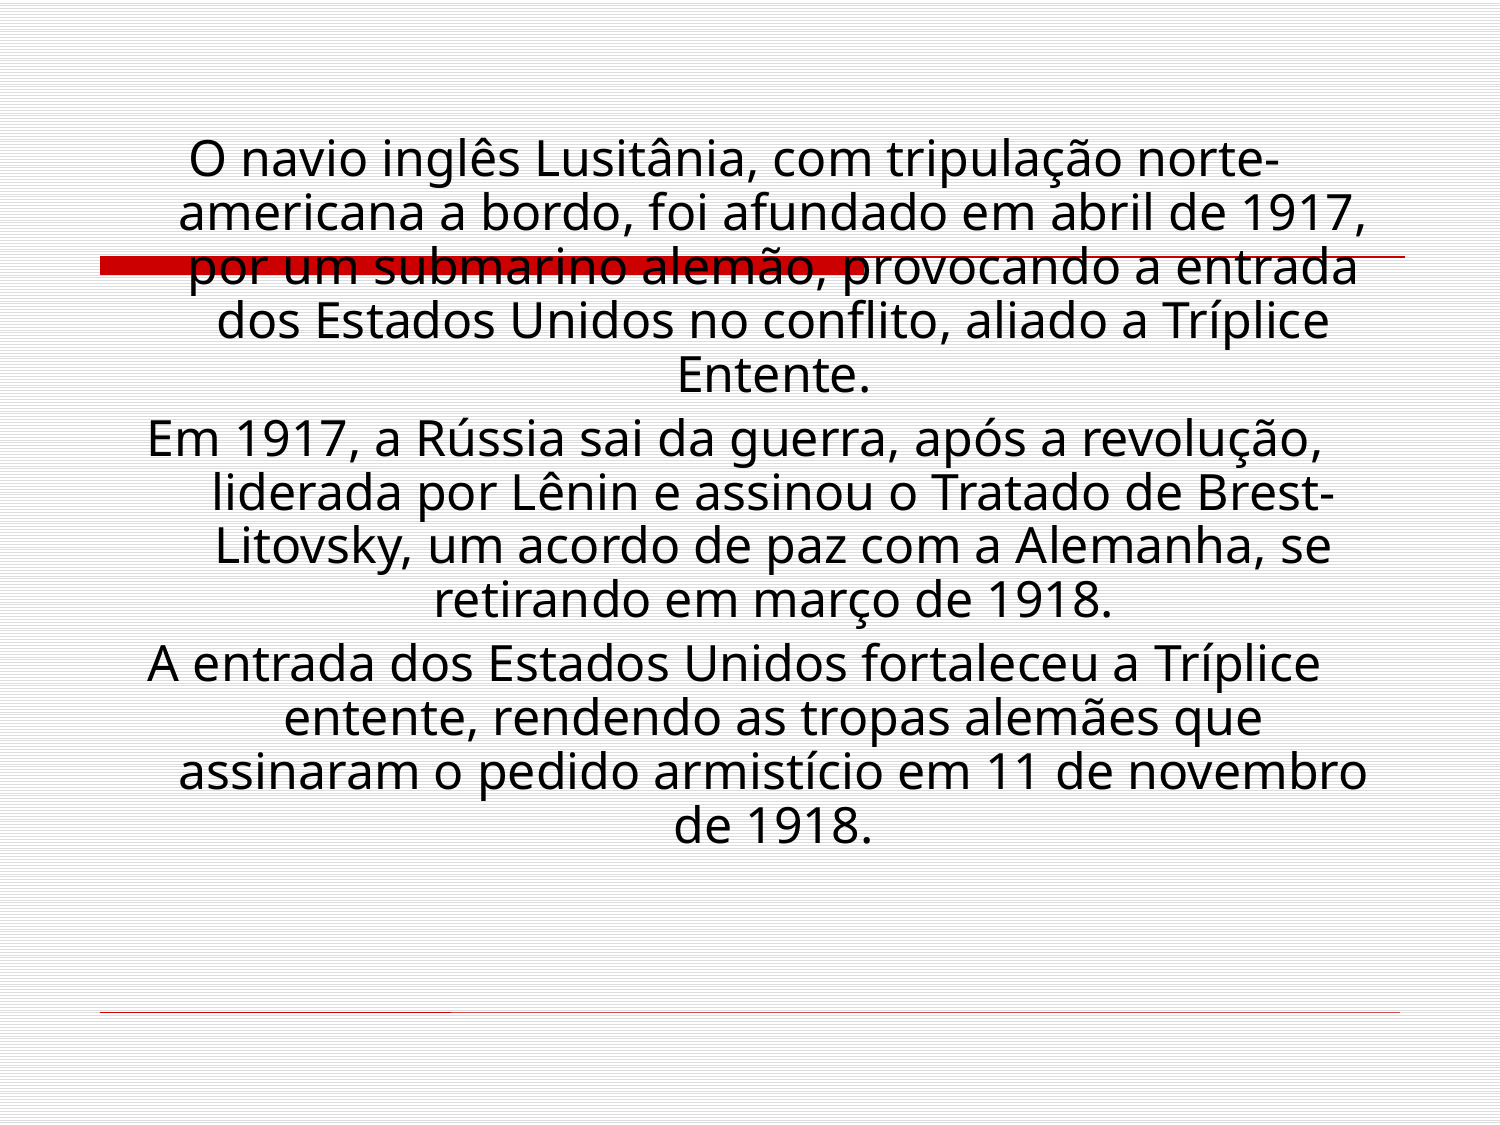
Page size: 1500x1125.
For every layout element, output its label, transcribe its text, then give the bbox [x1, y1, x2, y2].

list O navio inglês Lusitânia, com tripulação norte-americana a bordo, foi afundado em abril de 1917, por um submarino alemão, provocando a entrada dos Estados Unidos no conflito, aliado a Tríplice Entente. Em 1917, a Rússia sai da guerra, após a revolução, liderada por Lênin e assinou o Tratado de Brest-Litovsky, um acordo de paz com a Alemanha, se retirando em março de 1918. A entrada dos Estados Unidos fortaleceu a Tríplice entente, rendendo as tropas alemães que assinaram o pedido armistício em 11 de novembro de 1918. [76, 125, 1394, 1071]
